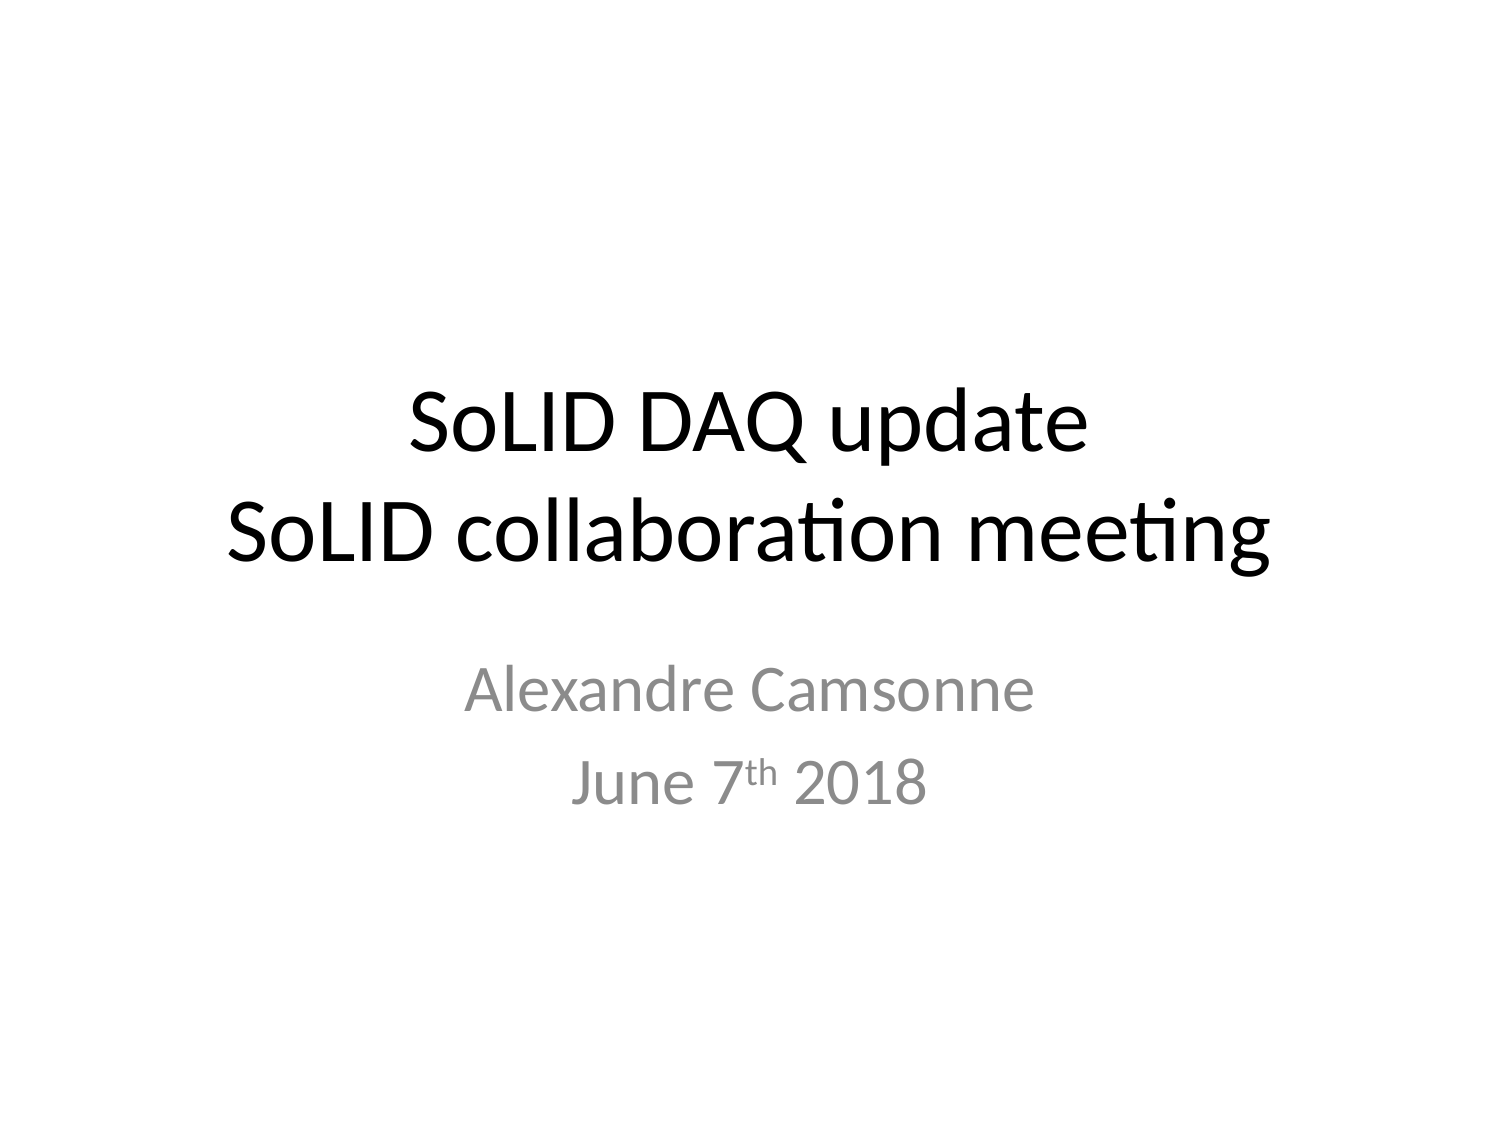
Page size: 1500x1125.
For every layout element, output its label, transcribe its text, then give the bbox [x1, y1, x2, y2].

subtitle Alexandre Camsonne June 7th 2018 [225, 637, 1275, 925]
title SoLID DAQ update SoLID collaboration meeting [112, 349, 1388, 591]
